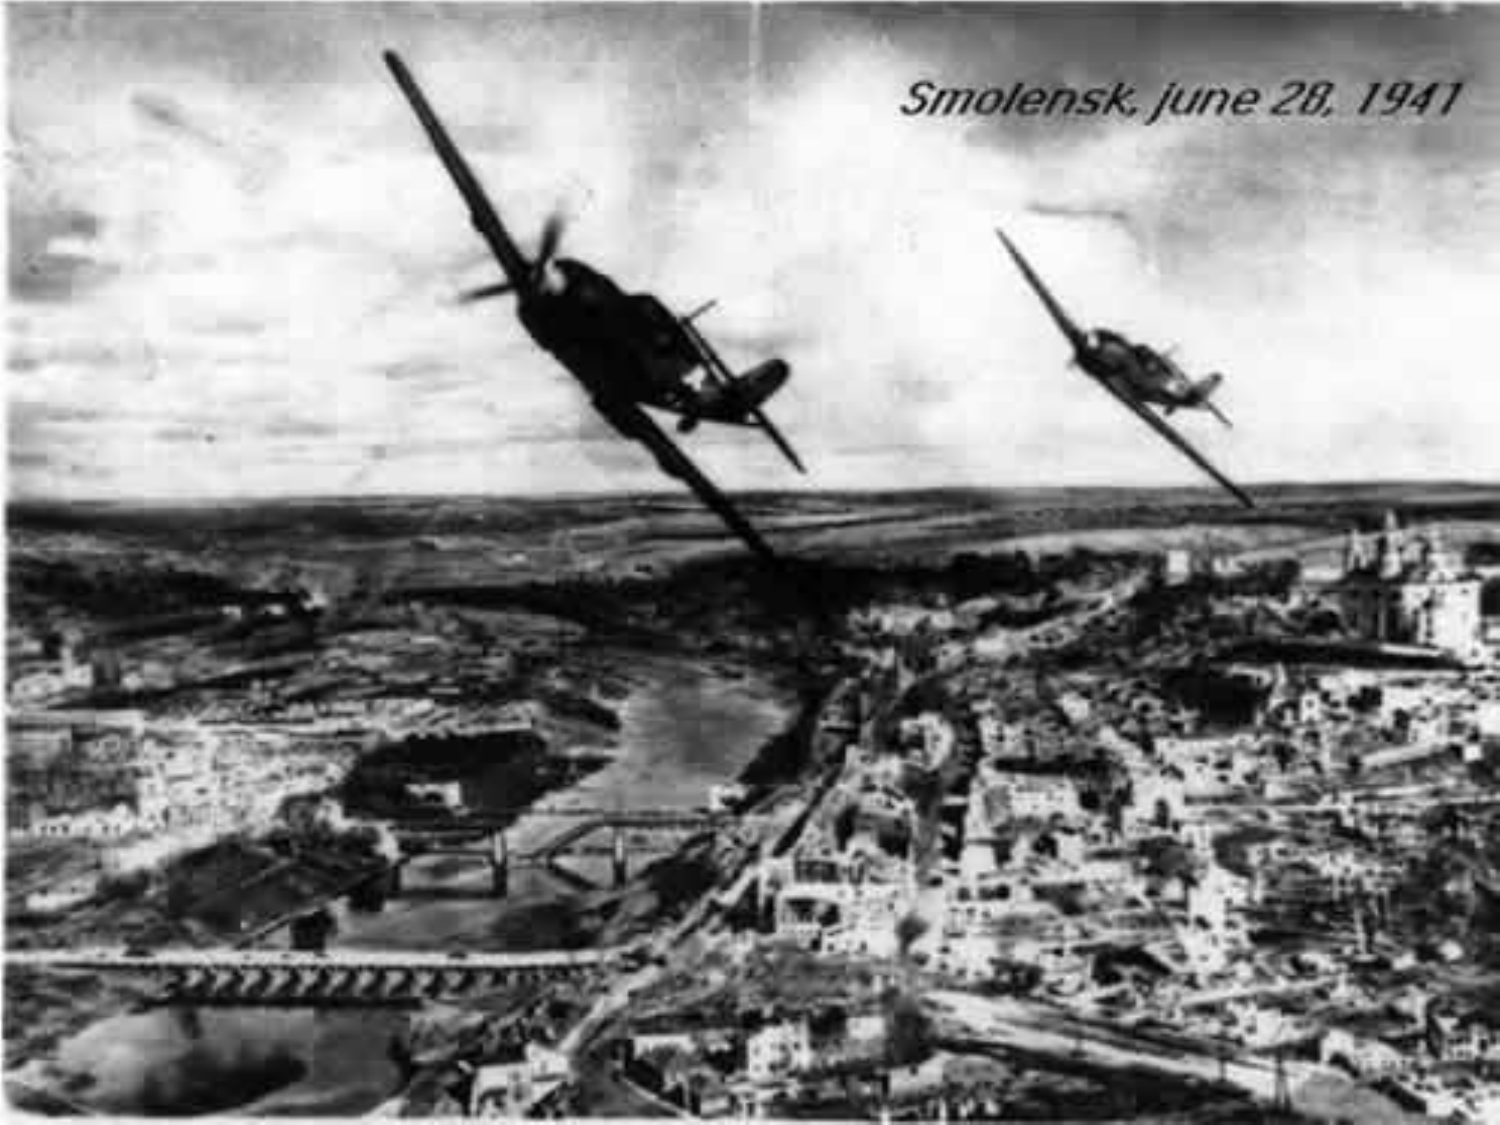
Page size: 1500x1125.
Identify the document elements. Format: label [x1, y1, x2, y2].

list [0, 0, 1500, 1125]
